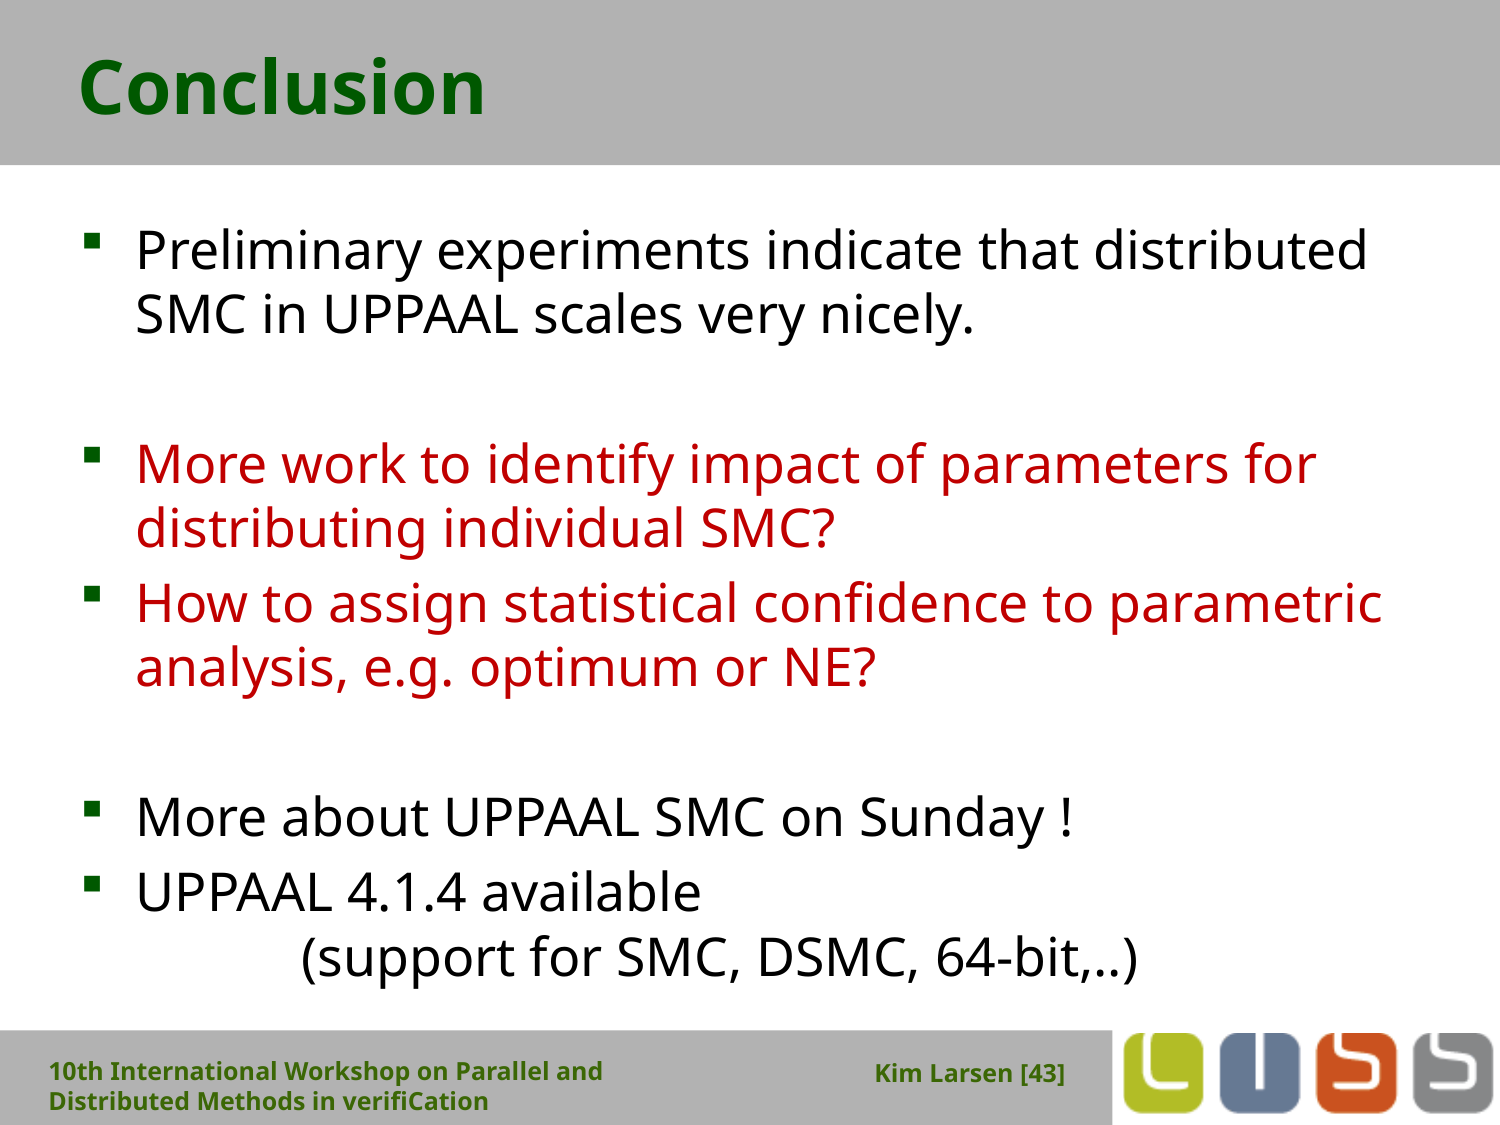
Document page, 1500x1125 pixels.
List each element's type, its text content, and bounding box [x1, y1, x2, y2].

footer 10th International Workshop on Parallel and Distributed Methods in verifiCation [32, 1047, 626, 1100]
slide_number Kim Larsen [43] [838, 1049, 1081, 1102]
list Preliminary experiments indicate that distributed SMC in UPPAAL scales very nicely. More work to identify impact of parameters for distributing individual SMC? How to assign statistical confidence to parametric analysis, e.g. optimum or NE? More about UPPAAL SMC on Sunday ! UPPAAL 4.1.4 available (support for SMC, DSMC, 64-bit,..) [64, 207, 1439, 996]
picture [1123, 1033, 1494, 1122]
title Conclusion [62, 21, 1341, 148]
